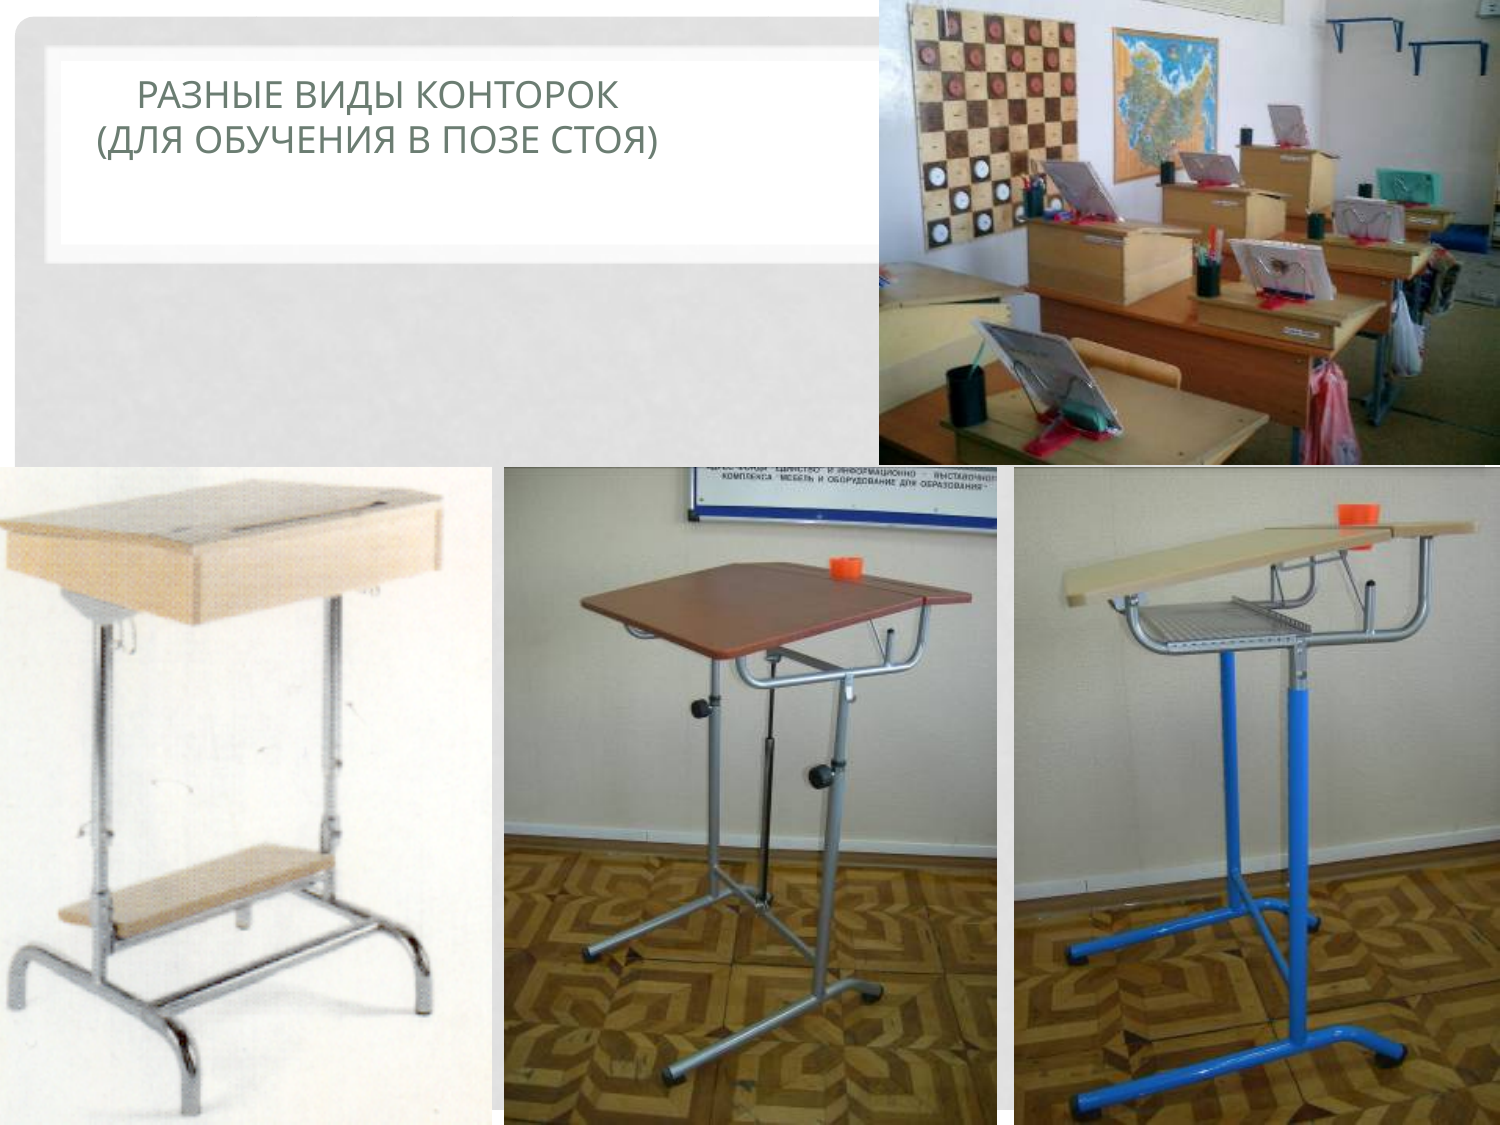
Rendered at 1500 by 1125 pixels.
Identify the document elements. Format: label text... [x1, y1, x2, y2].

picture [1014, 467, 1500, 1125]
title РАЗНЫЕ ВИДЫ КОНТОРОК (для обучения в позе стоя) [75, 45, 681, 233]
picture [503, 467, 998, 1125]
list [0, 467, 492, 1125]
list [879, 0, 1500, 466]
